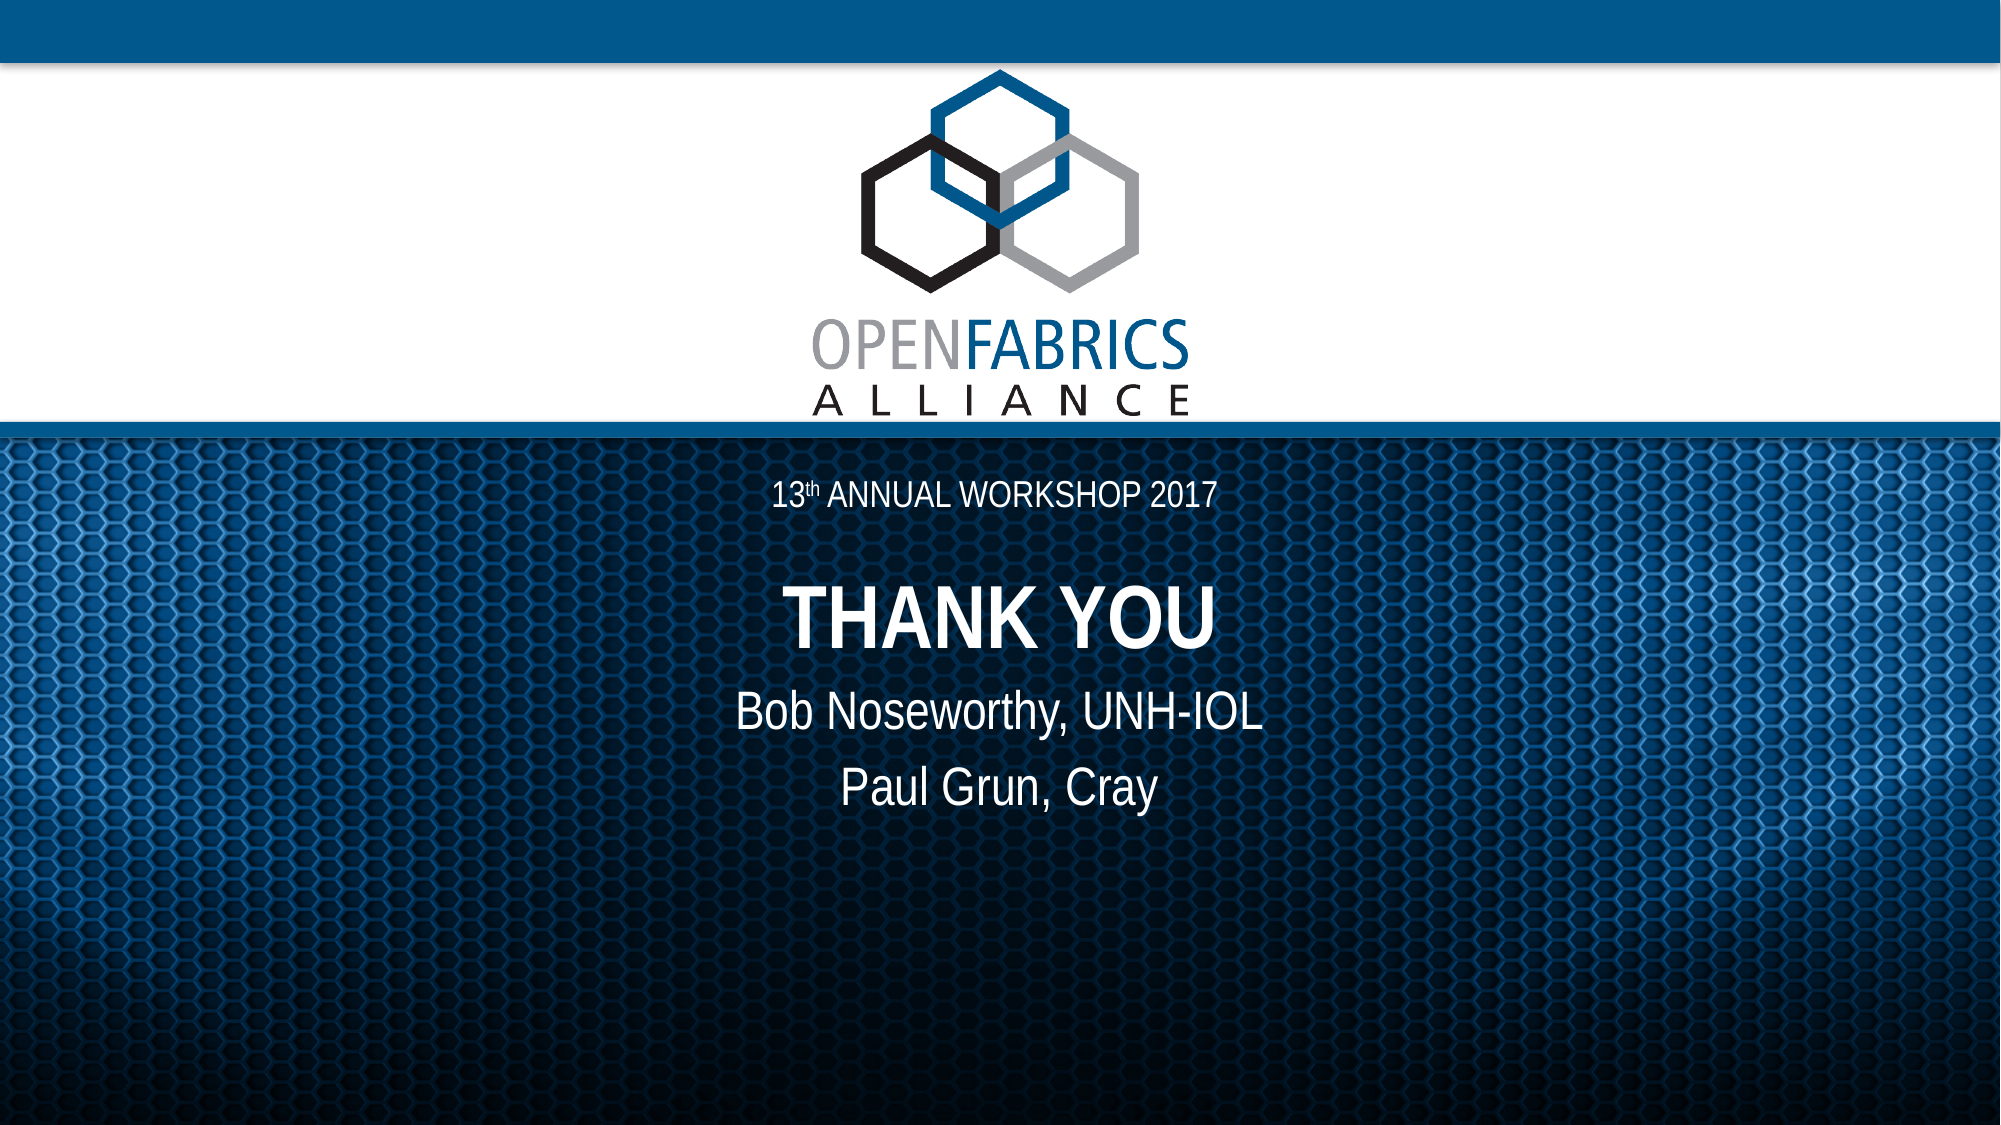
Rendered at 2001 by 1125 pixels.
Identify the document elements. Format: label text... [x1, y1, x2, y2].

title THANK YOU [249, 502, 1750, 668]
picture [812, 69, 1188, 416]
picture [0, 438, 2000, 1125]
subtitle Bob Noseworthy, UNH-IOL Paul Grun, Cray [249, 668, 1750, 846]
